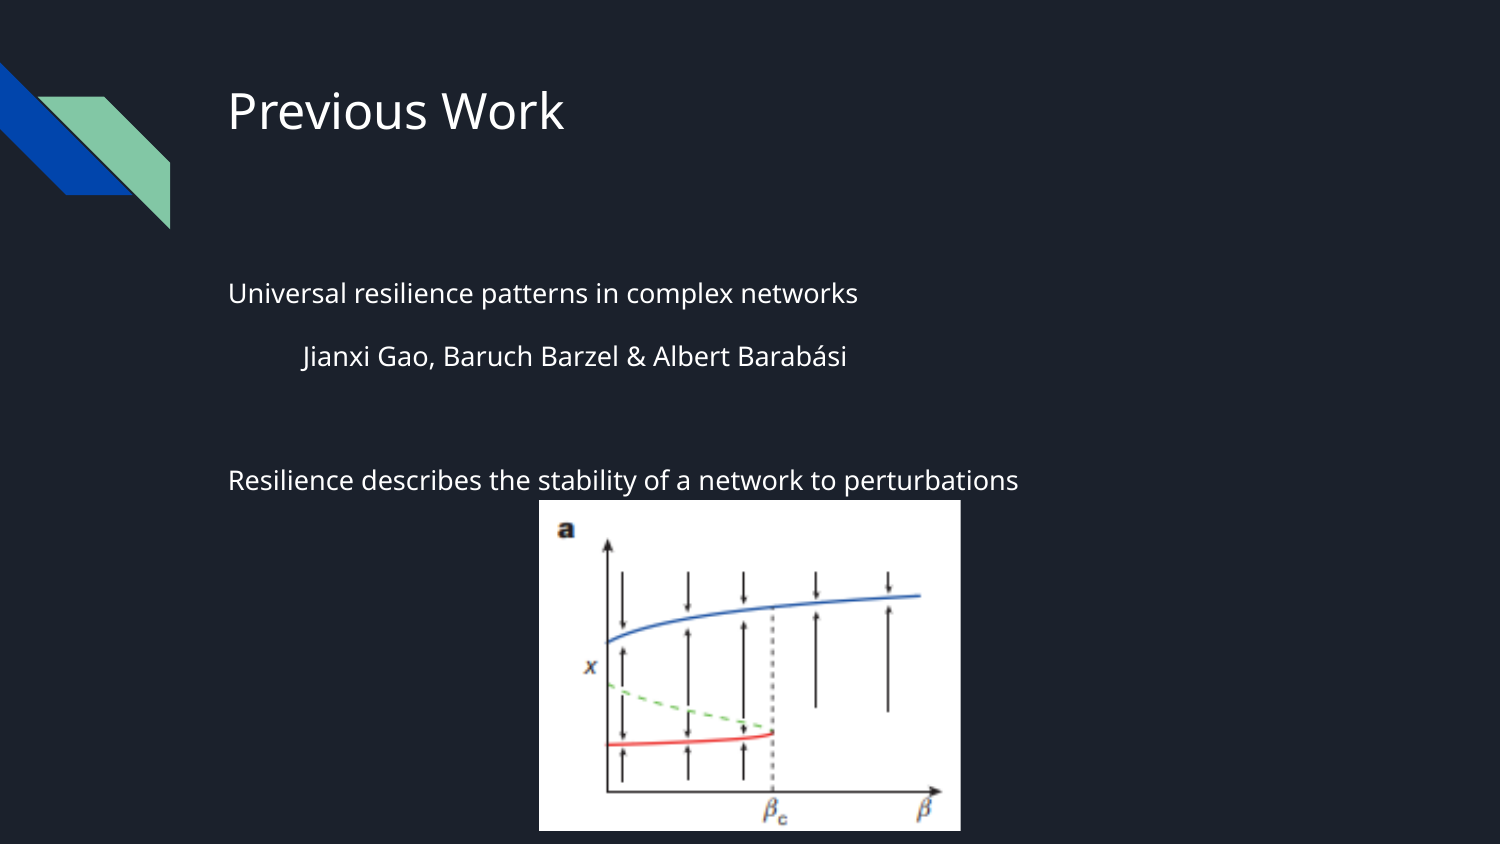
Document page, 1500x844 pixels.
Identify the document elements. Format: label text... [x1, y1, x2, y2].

list Universal resilience patterns in complex networks Jianxi Gao, Baruch Barzel & Albert Barabási Resilience describes the stability of a network to perturbations [212, 257, 1368, 735]
picture [538, 499, 961, 831]
title Previous Work [212, 64, 1368, 215]
